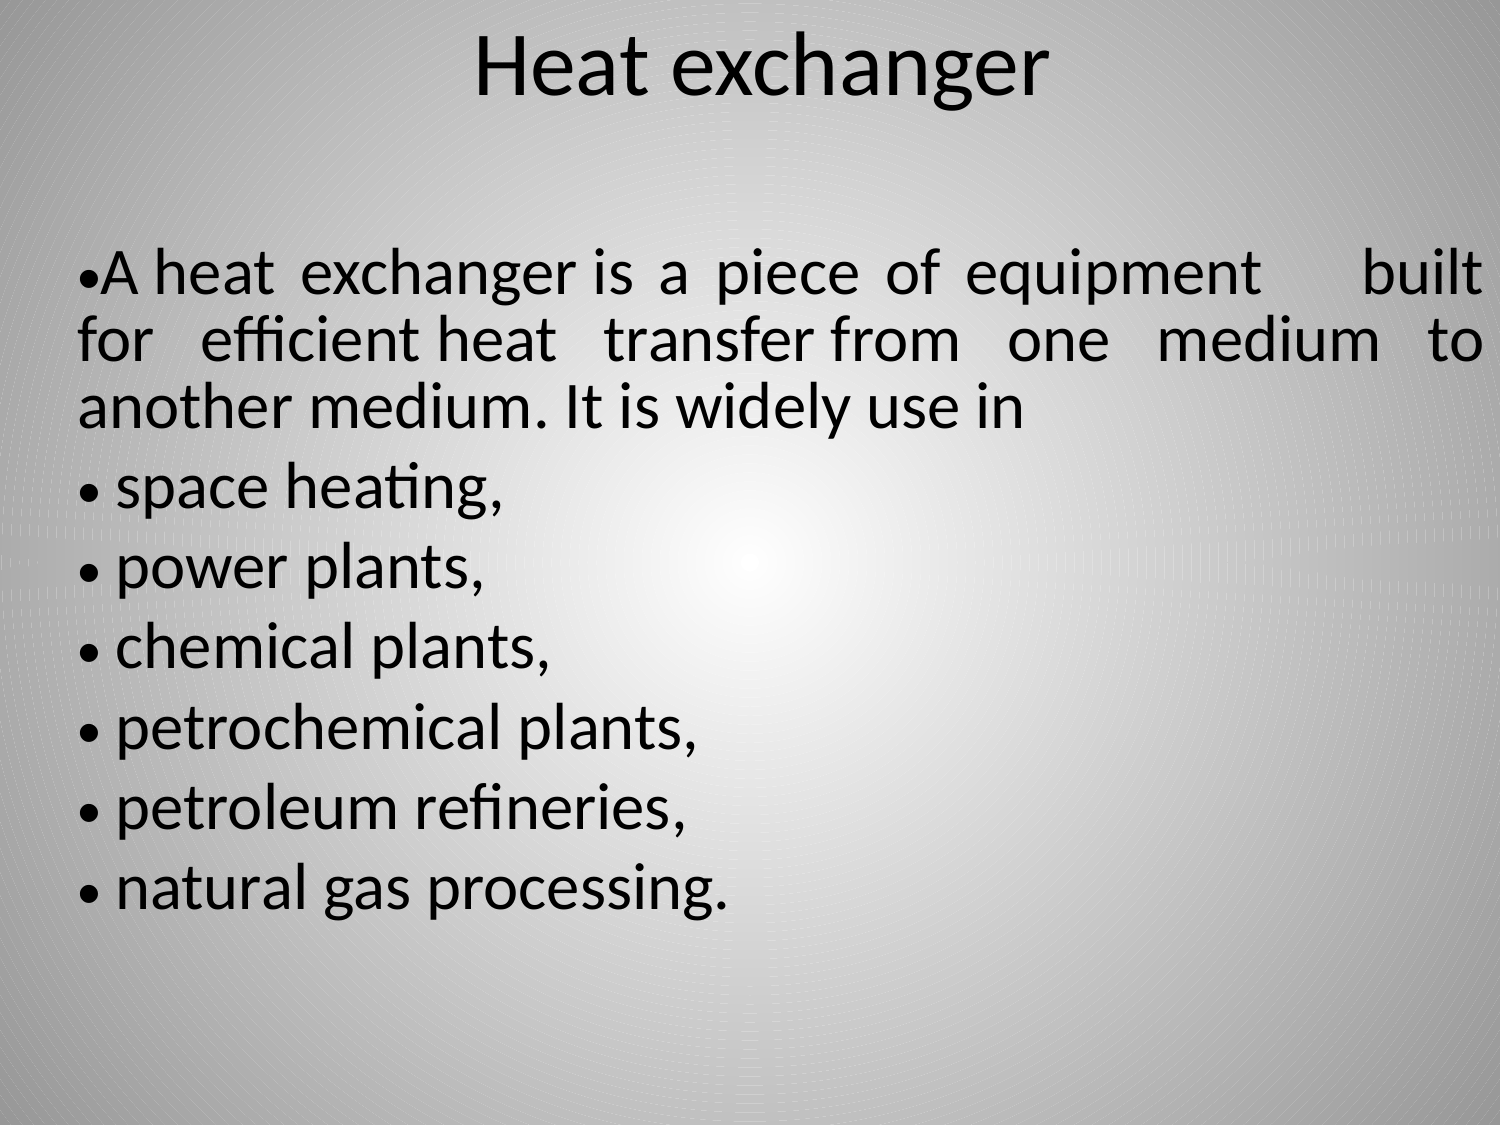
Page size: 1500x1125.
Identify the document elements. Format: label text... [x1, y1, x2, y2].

subtitle A heat exchanger is a piece of equipment built for efficient heat transfer from one medium to another medium. It is widely use in space heating, power plants, chemical plants, petrochemical plants, petroleum refineries, natural gas processing. [62, 237, 1500, 1125]
title Heat exchanger [125, 0, 1400, 237]
